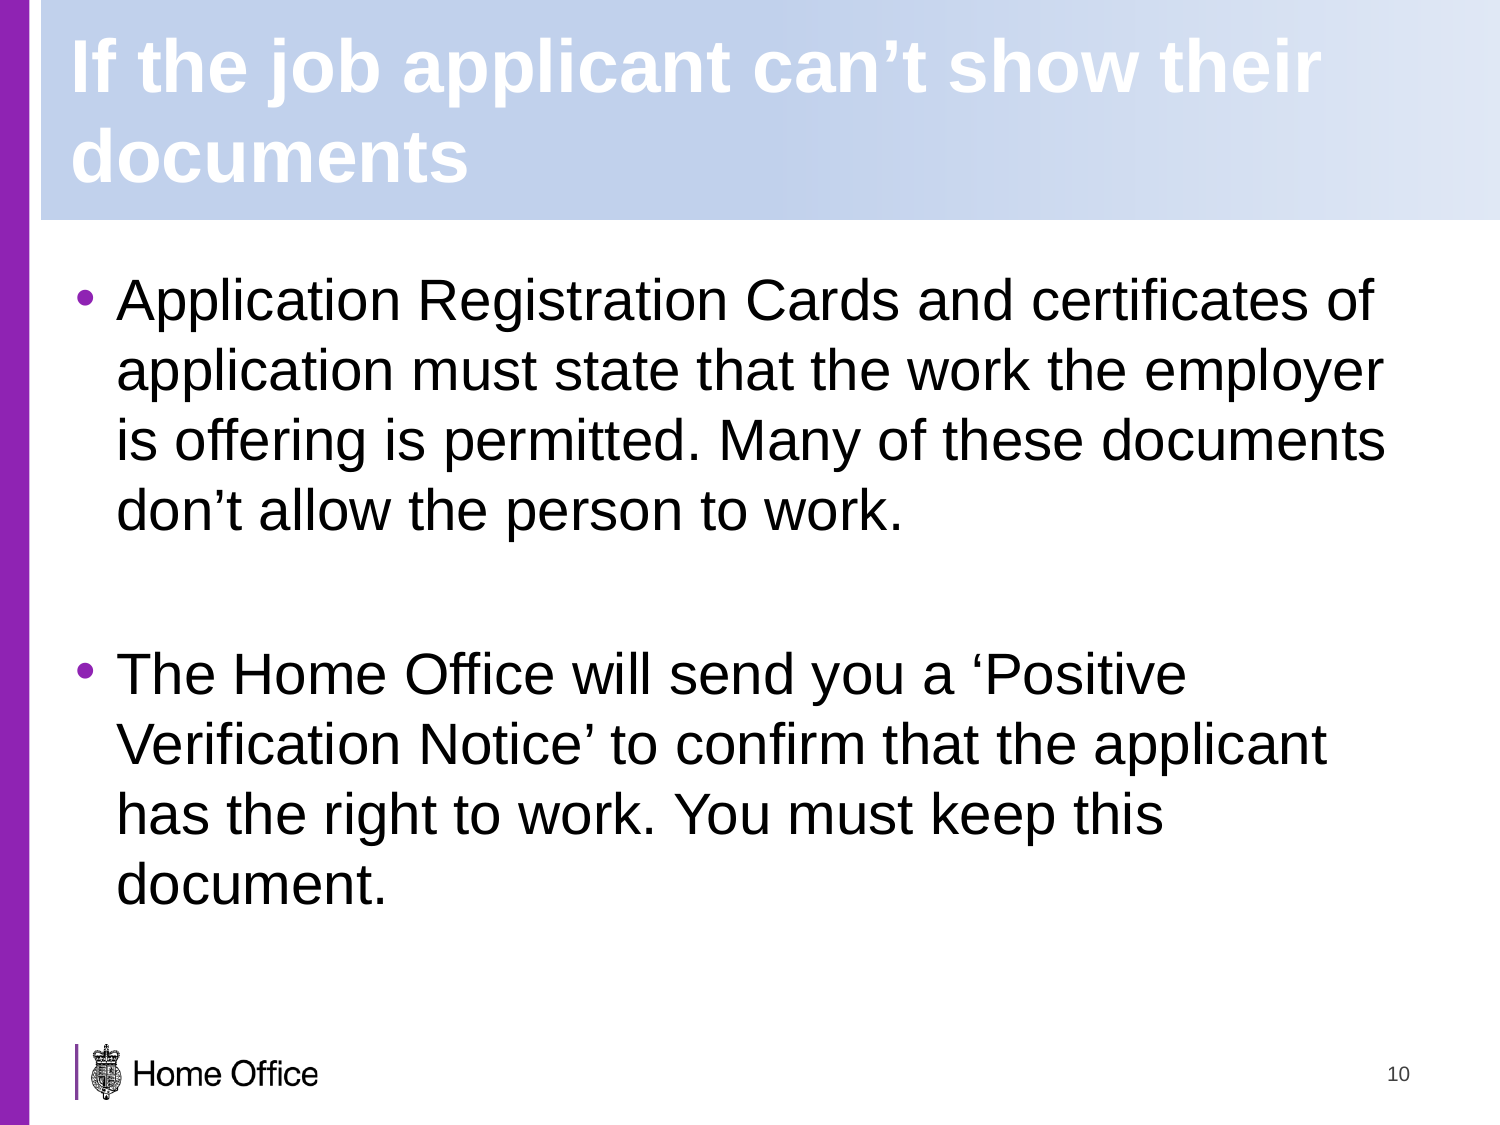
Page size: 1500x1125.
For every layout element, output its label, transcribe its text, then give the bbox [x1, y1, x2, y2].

picture [75, 1044, 318, 1100]
list Application Registration Cards and certificates of application must state that the work the employer is offering is permitted. Many of these documents don’t allow the person to work. The Home Office will send you a ‘Positive Verification Notice’ to confirm that the applicant has the right to work. You must keep this document. [74, 262, 1426, 1006]
slide_number 10 [1074, 1042, 1425, 1103]
title If the job applicant can’t show their documents [40, 0, 1500, 221]
